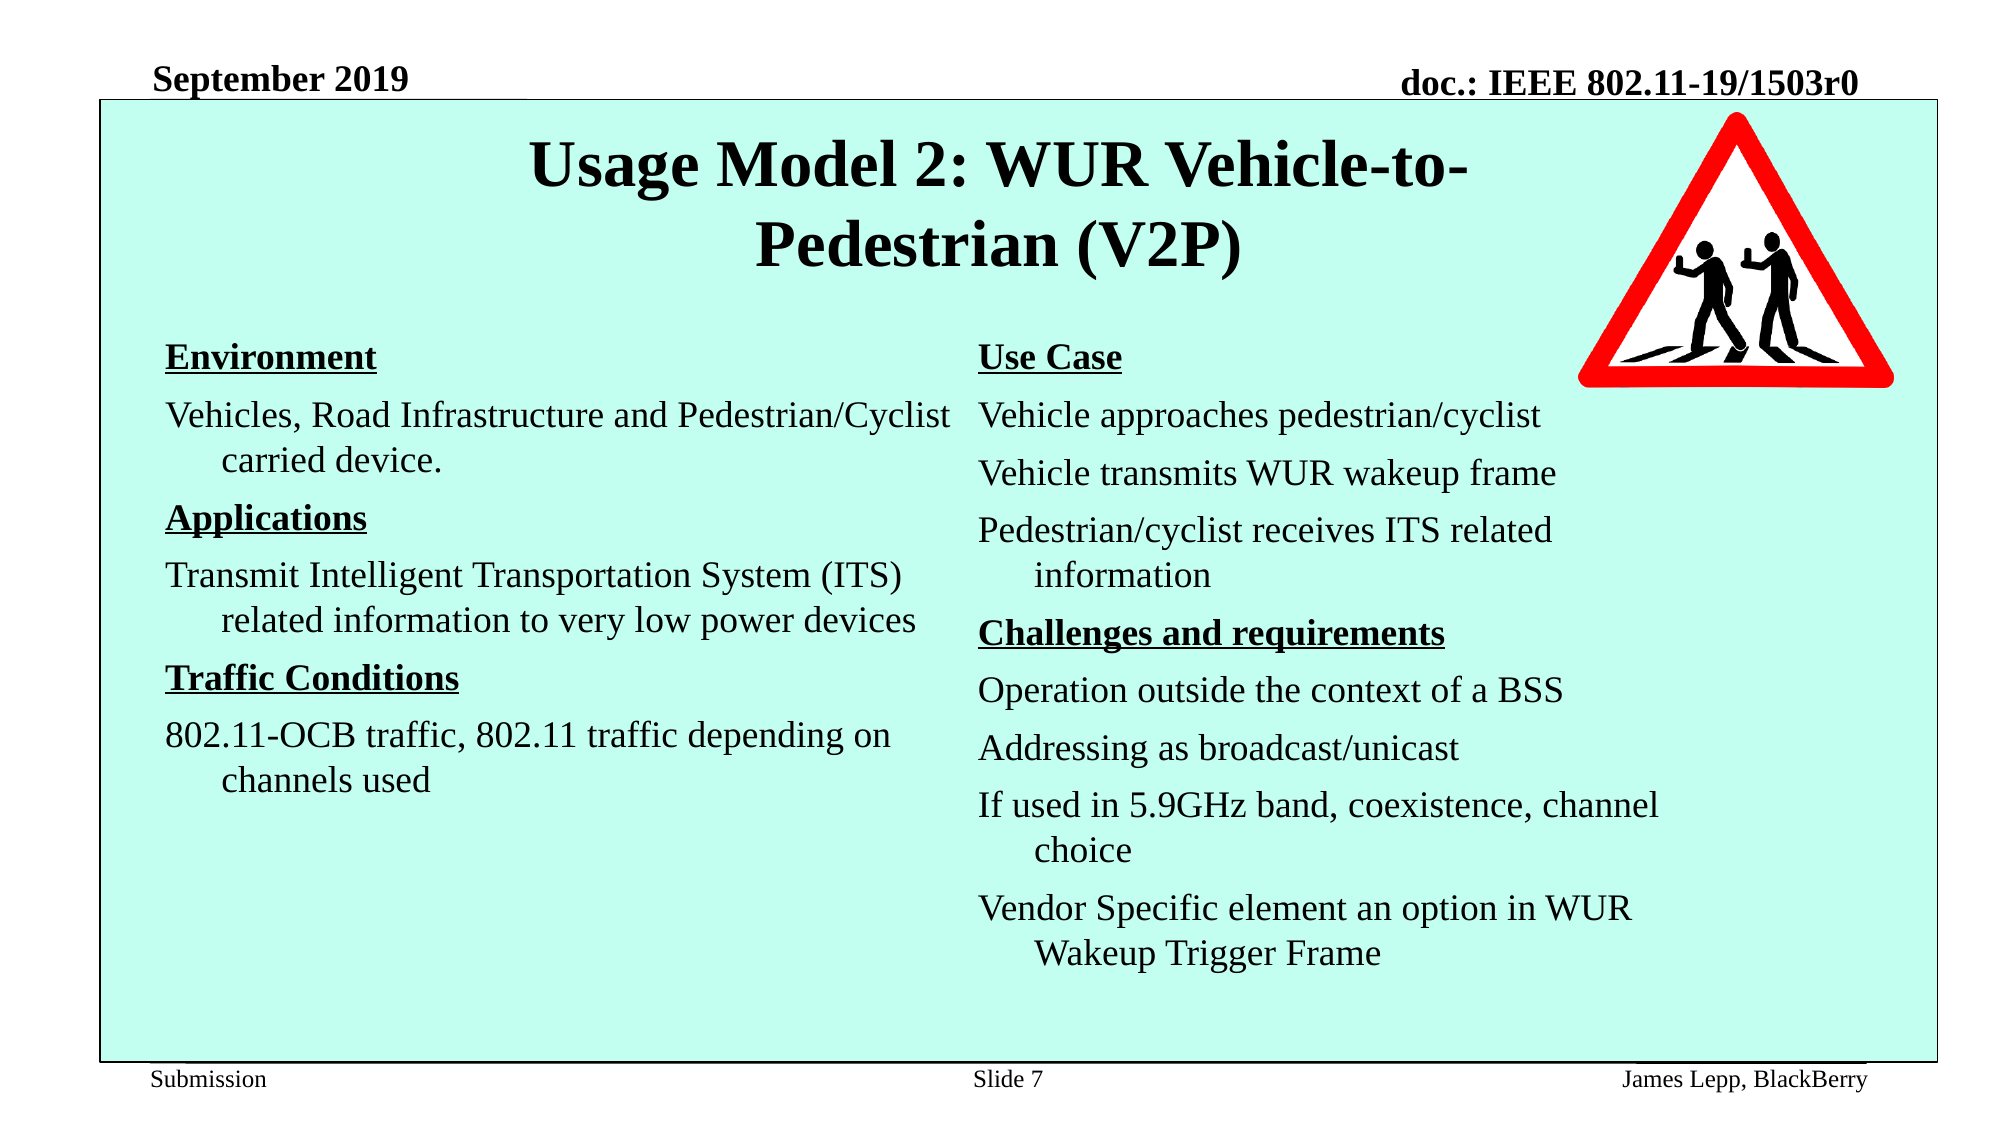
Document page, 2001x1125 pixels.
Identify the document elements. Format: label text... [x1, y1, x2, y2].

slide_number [152, 54, 563, 100]
text_box [99, 99, 1938, 1063]
picture [1578, 112, 1894, 388]
list Use Case Vehicle approaches pedestrian/cyclist Vehicle transmits WUR wakeup frame Pedestrian/cyclist receives ITS related information Challenges and requirements Operation outside the context of a BSS Addressing as broadcast/unicast If used in 5.9GHz band, coexistence, channel choice Vendor Specific element an option in WUR Wakeup Trigger Frame [962, 324, 1701, 1000]
title Usage Model 2: WUR Vehicle-to- Pedestrian (V2P) [149, 112, 1576, 288]
footer James Lepp, BlackBerry [1171, 1061, 1869, 1093]
list Environment Vehicles, Road Infrastructure and Pedestrian/Cyclist carried device. Applications Transmit Intelligent Transportation System (ITS) related information to very low power devices Traffic Conditions 802.11-OCB traffic, 802.11 traffic depending on channels used [149, 324, 962, 1000]
slide_number Slide 7 [950, 1061, 1067, 1123]
